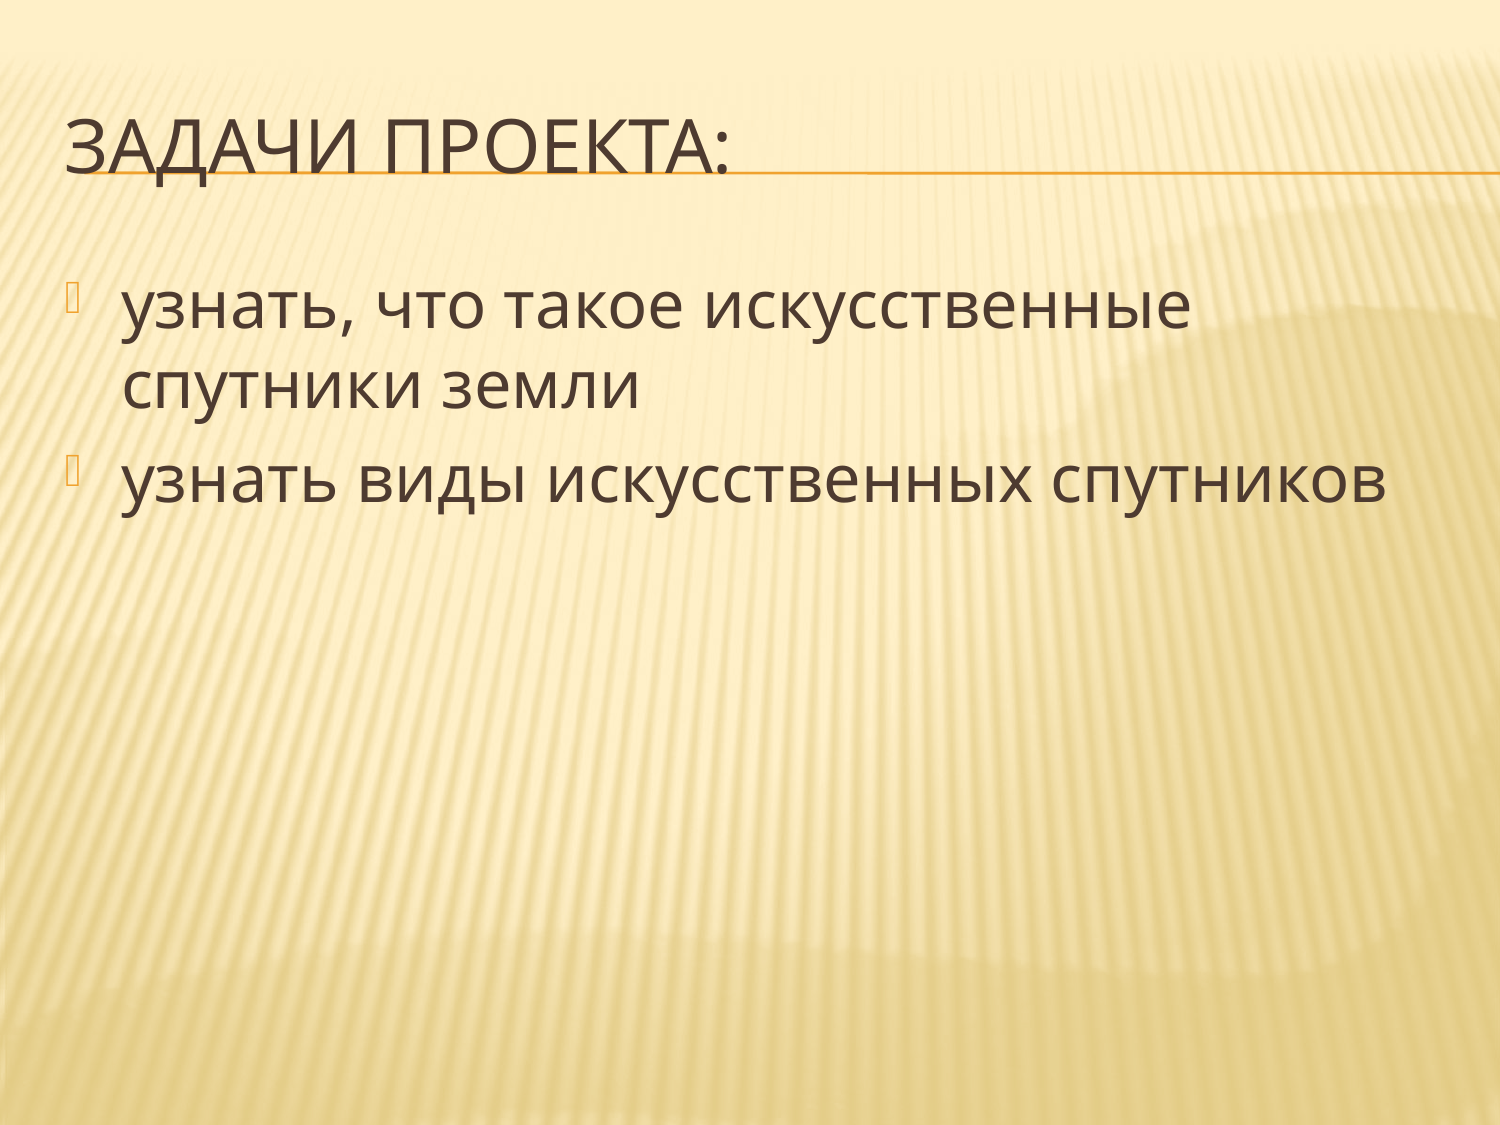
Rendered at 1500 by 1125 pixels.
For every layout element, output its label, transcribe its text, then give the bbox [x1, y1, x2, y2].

list узнать, что такое искусственные спутники земли узнать виды искусственных спутников [50, 254, 1475, 998]
title Задачи проекта: [50, 75, 1475, 213]
